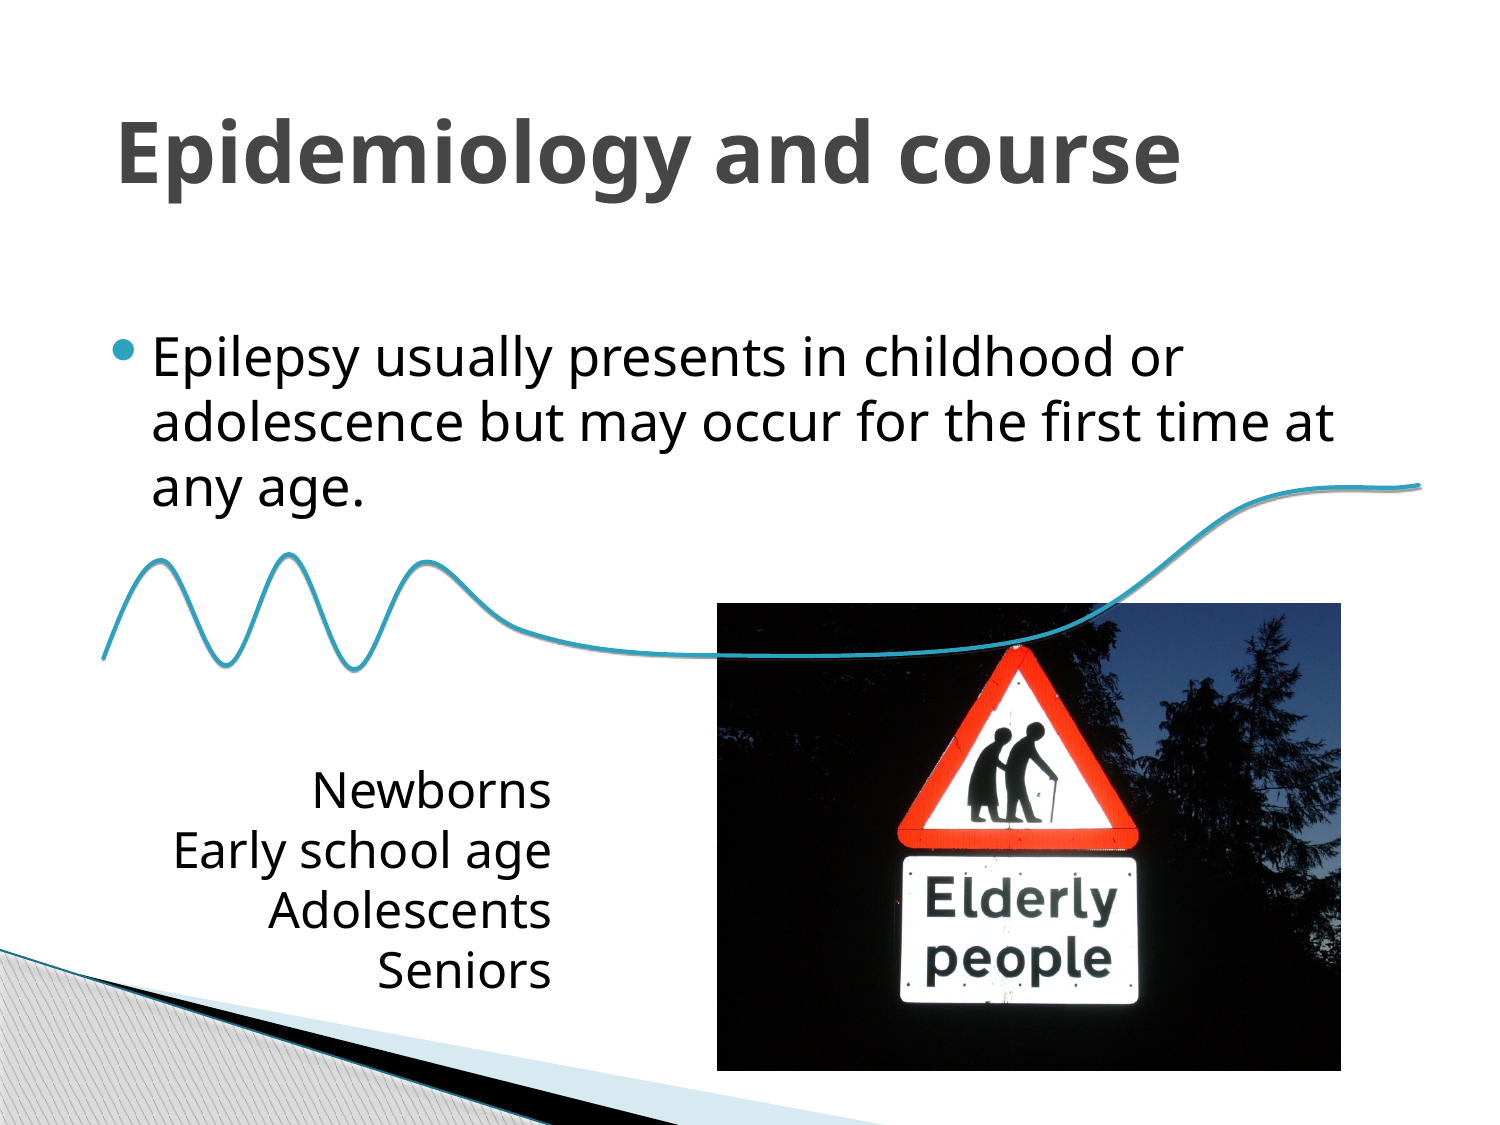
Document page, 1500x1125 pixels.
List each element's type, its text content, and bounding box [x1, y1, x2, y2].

title Epidemiology and course [100, 42, 1338, 256]
text_box Newborns Early school age Adolescents Seniors [157, 751, 568, 1007]
list Epilepsy usually presents in childhood or adolescence but may occur for the first time at any age. [76, 314, 1427, 622]
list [717, 602, 1341, 1071]
text_box [103, 485, 1419, 670]
